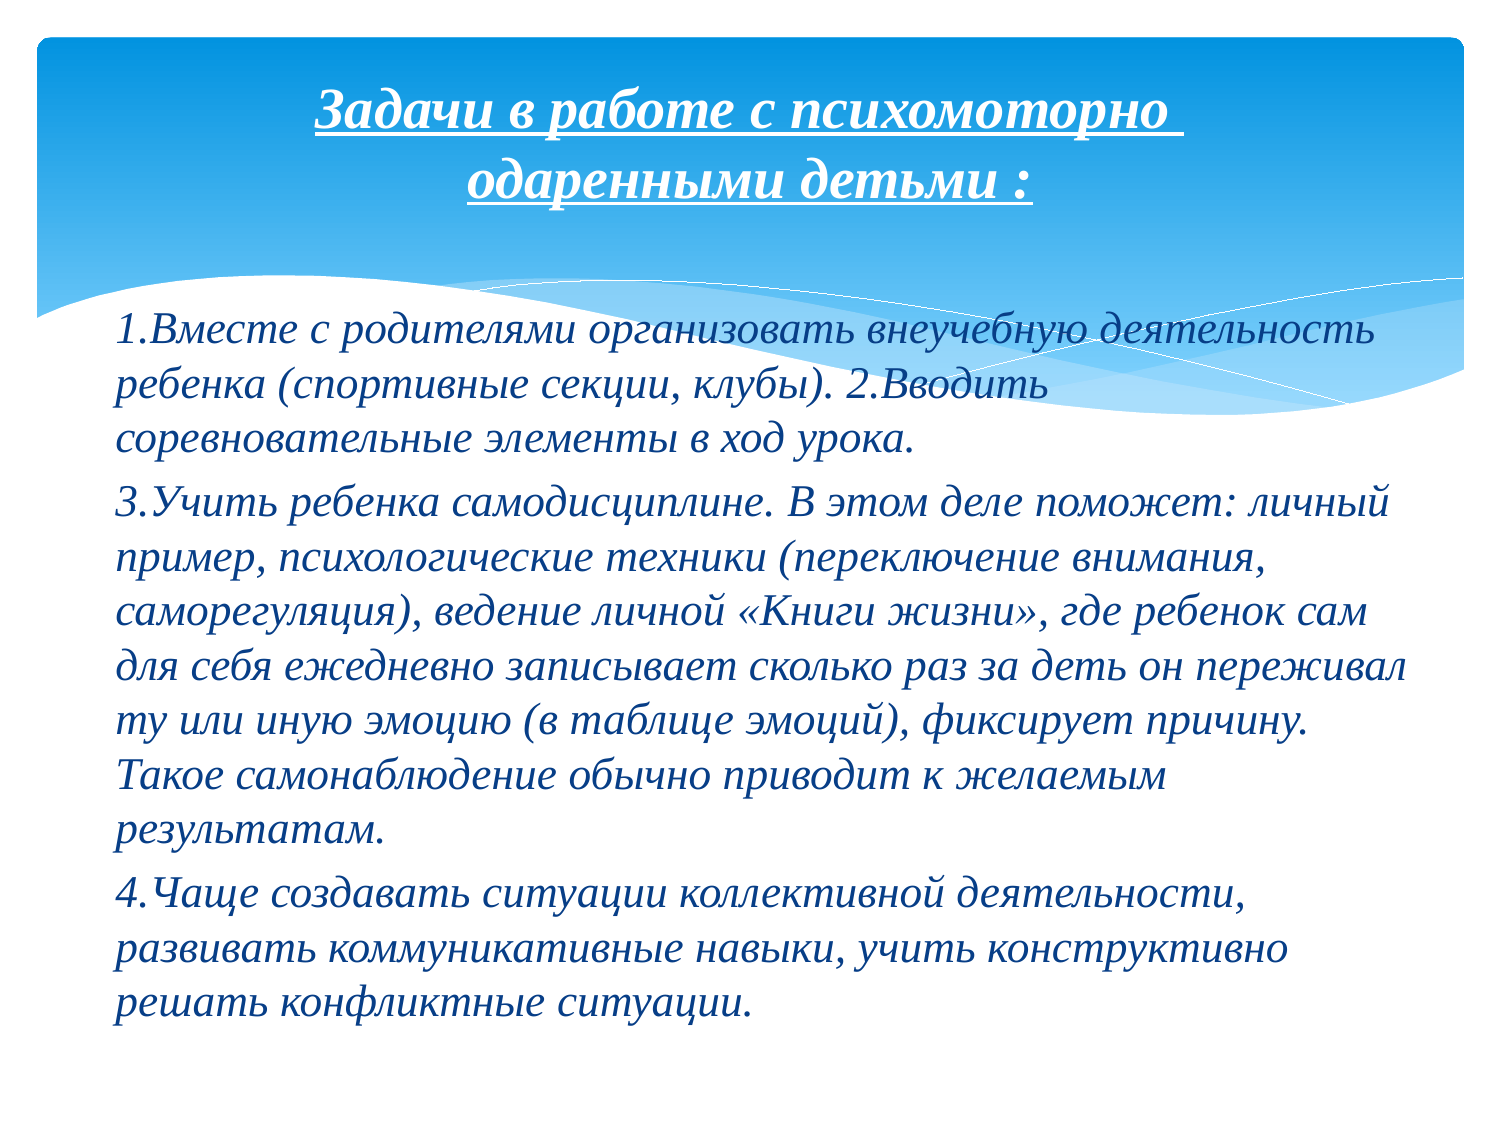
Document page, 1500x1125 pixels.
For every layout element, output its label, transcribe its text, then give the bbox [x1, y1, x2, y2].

list 1.Вместе с родителями организовать внеучебную деятельность ребенка (спортивные секции, клубы). 2.Вводить соревновательные элементы в ход урока. 3.Учить ребенка самодисциплине. В этом деле поможет: личный пример, психологические техники (переключение внимания, саморегуляция), ведение личной «Книги жизни», где ребенок сам для себя ежедневно записывает сколько раз за деть он переживал ту или иную эмоцию (в таблице эмоций), фиксирует причину. Такое самонаблюдение обычно приводит к желаемым результатам. 4.Чаще создавать ситуации коллективной деятельности, развивать коммуникативные навыки, учить конструктивно решать конфликтные ситуации. [100, 290, 1424, 1035]
title Задачи в работе с психомоторно одаренными детьми : [75, 90, 1425, 261]
